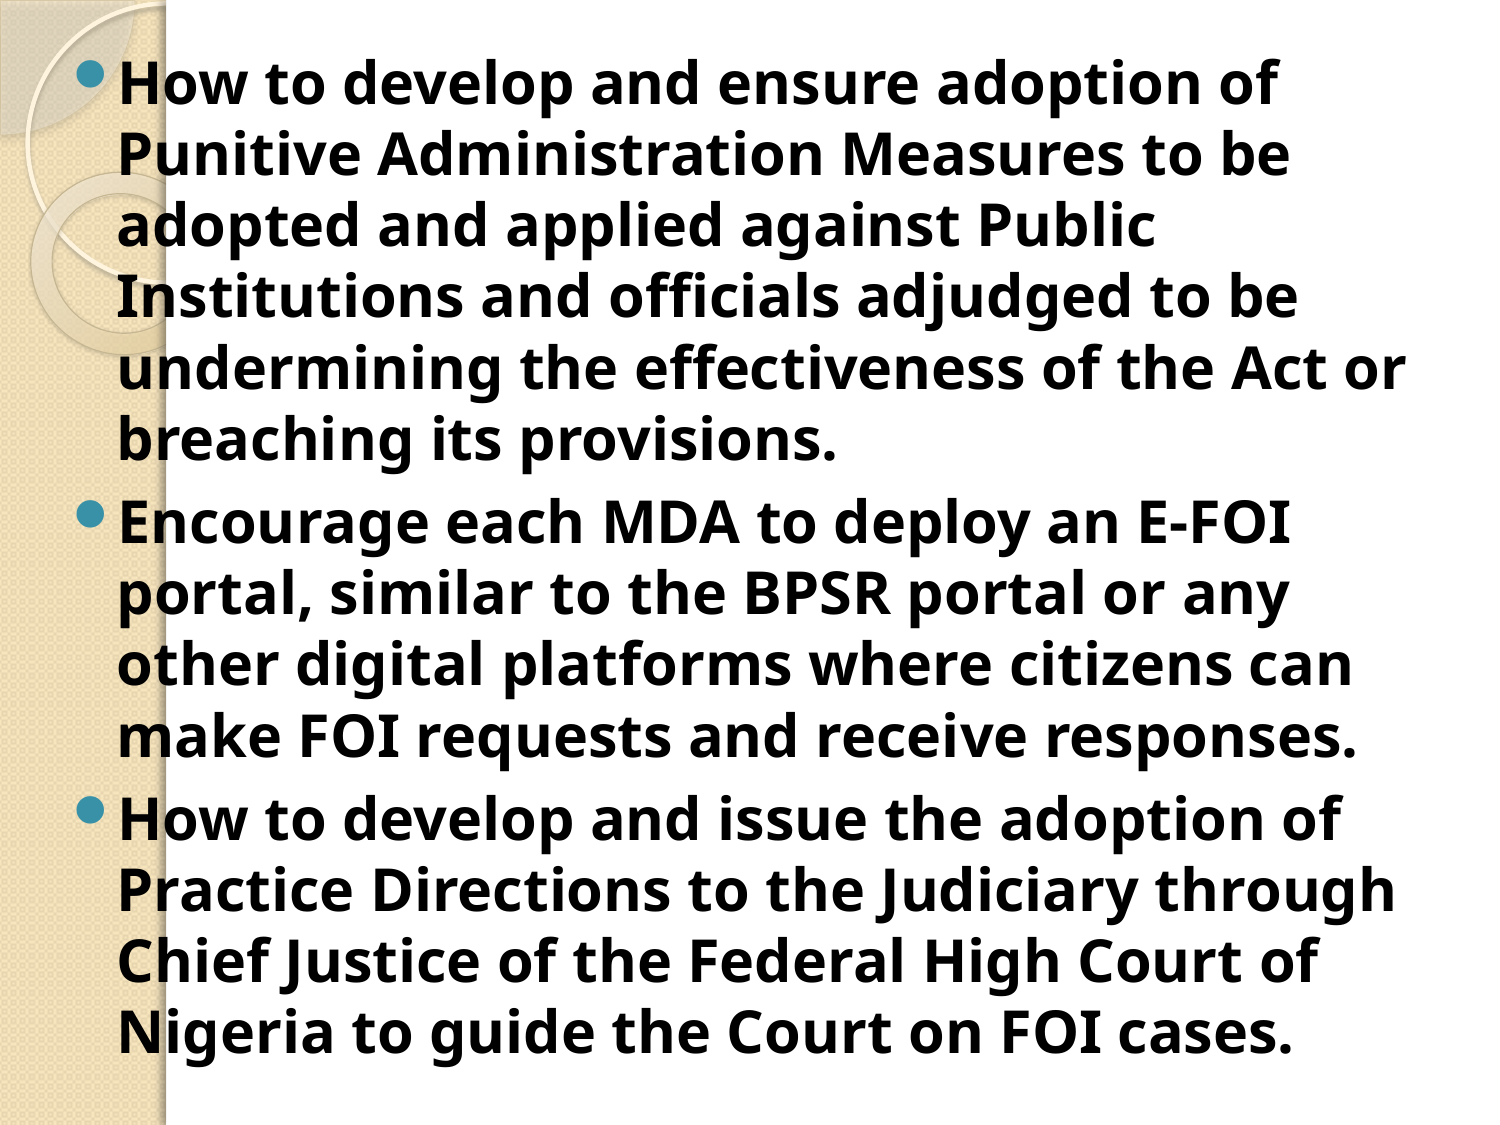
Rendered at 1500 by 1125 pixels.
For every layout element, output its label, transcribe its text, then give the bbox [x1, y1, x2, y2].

list How to develop and ensure adoption of Punitive Administration Measures to be adopted and applied against Public Institutions and officials adjudged to be undermining the effectiveness of the Act or breaching its provisions. Encourage each MDA to deploy an E-FOI portal, similar to the BPSR portal or any other digital platforms where citizens can make FOI requests and receive responses. How to develop and issue the adoption of Practice Directions to the Judiciary through Chief Justice of the Federal High Court of Nigeria to guide the Court on FOI cases. [45, 37, 1455, 1088]
